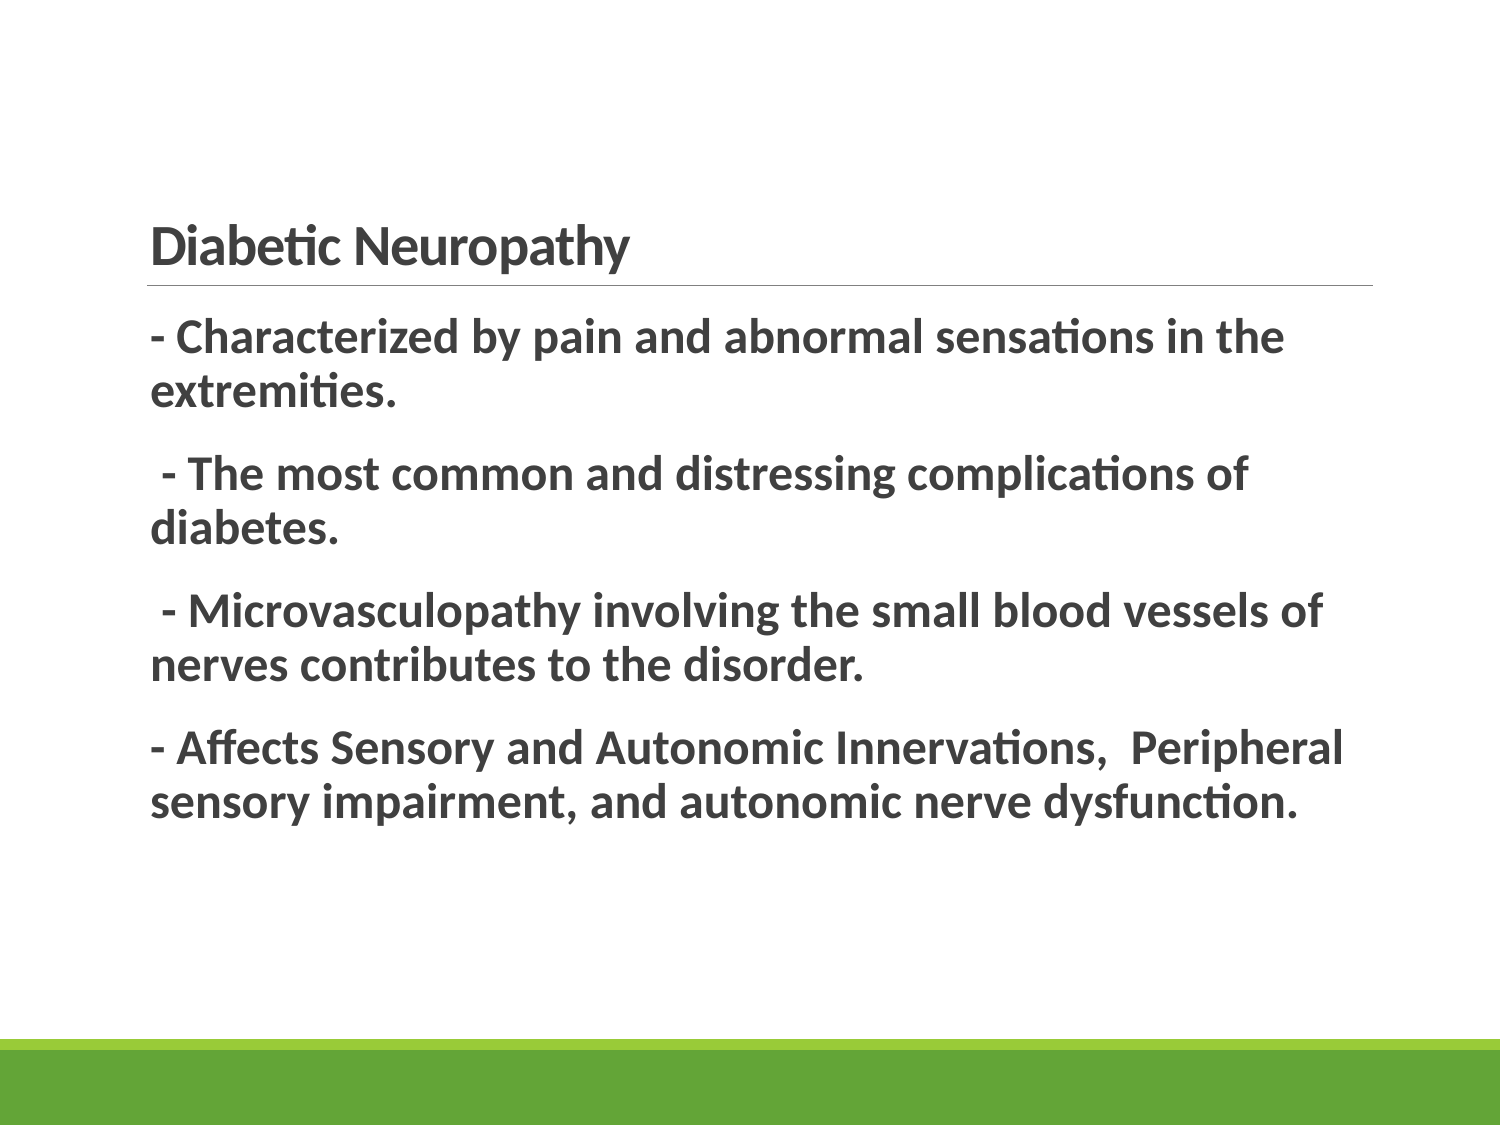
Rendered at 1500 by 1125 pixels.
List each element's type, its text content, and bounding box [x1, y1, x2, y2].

title Diabetic Neuropathy [135, 47, 1373, 285]
list - Characterized by pain and abnormal sensations in the extremities. - The most common and distressing complications of diabetes. - Microvasculopathy involving the small blood vessels of nerves contributes to the disorder. - Affects Sensory and Autonomic Innervations, Peripheral sensory impairment, and autonomic nerve dysfunction. [135, 302, 1373, 963]
